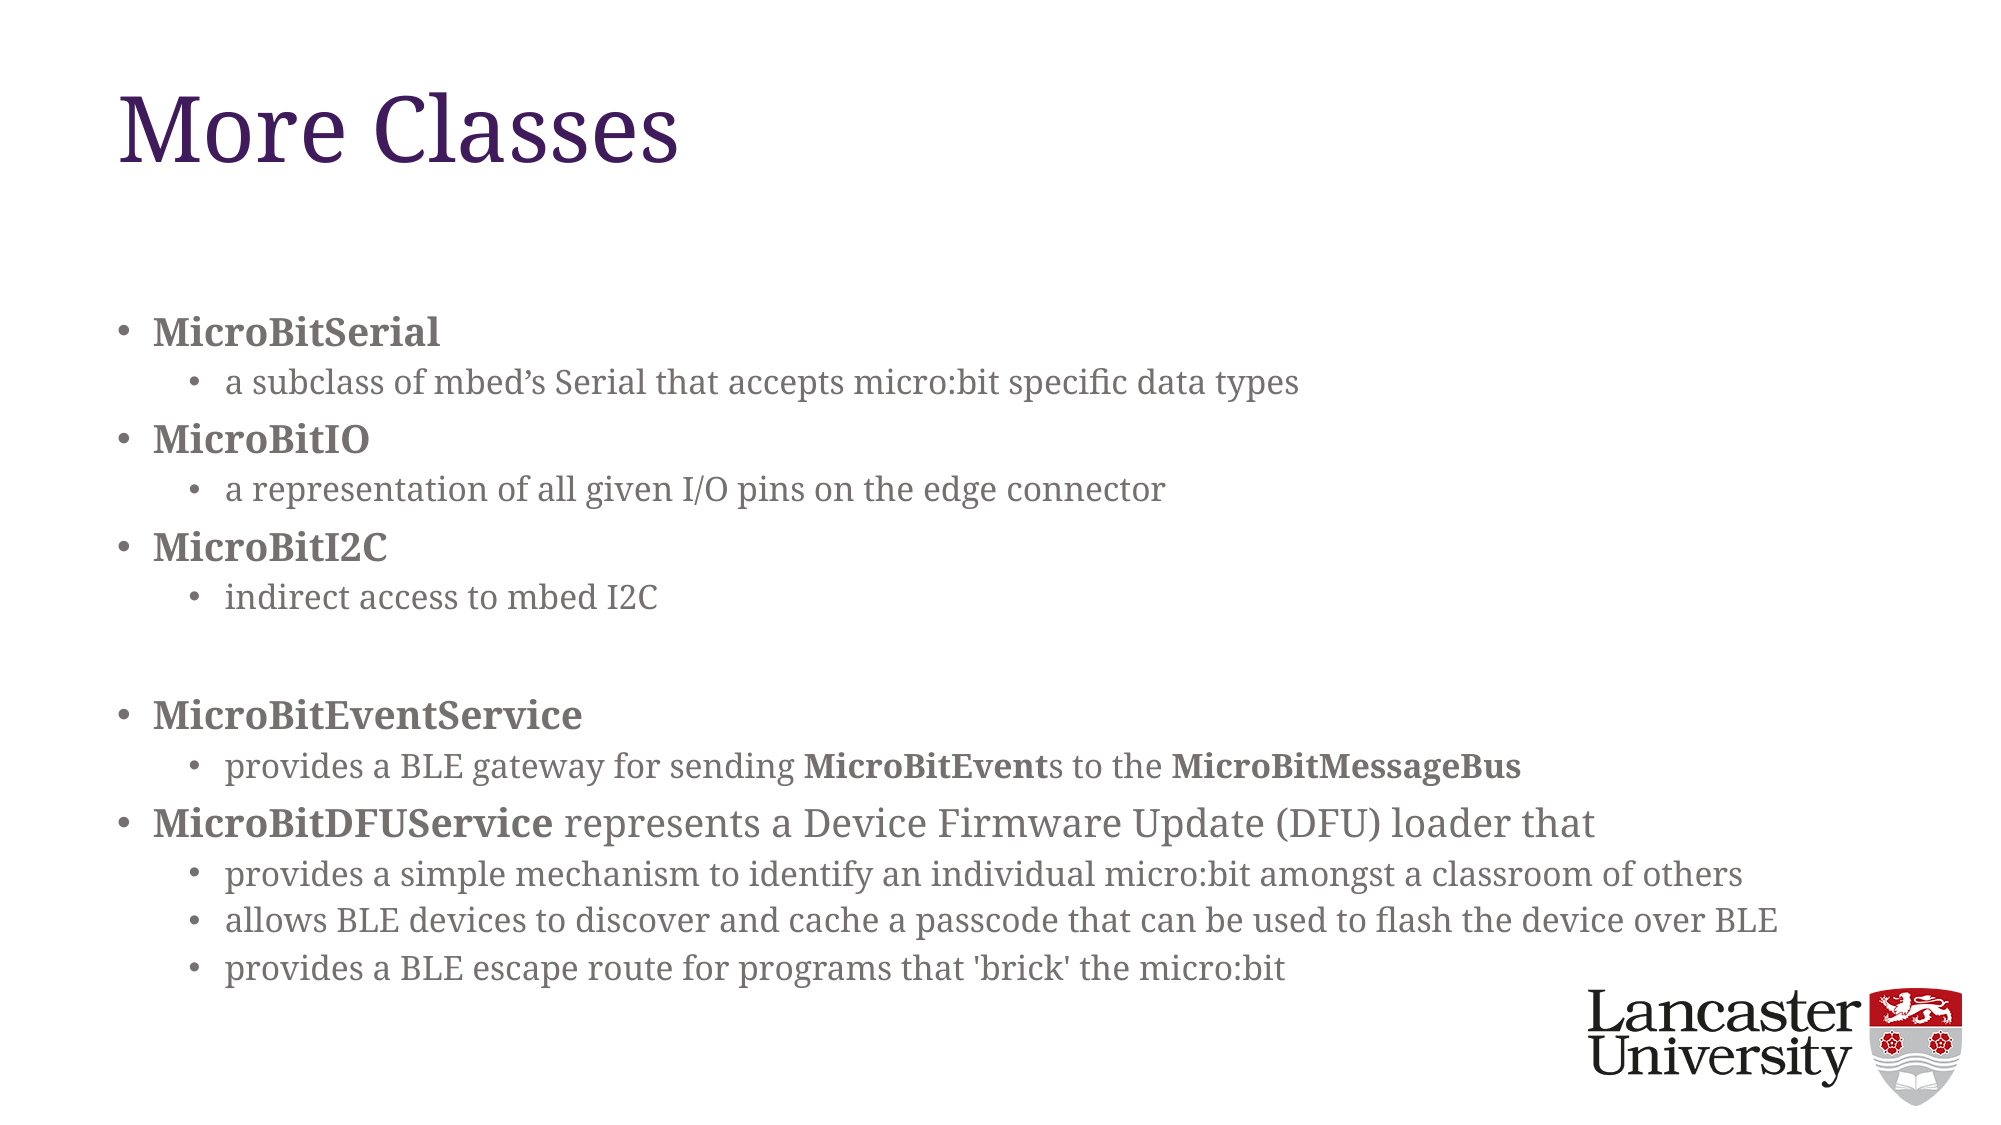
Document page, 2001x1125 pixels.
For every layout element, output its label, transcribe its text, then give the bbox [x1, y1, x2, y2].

title More Classes [102, 16, 1827, 234]
list MicroBitSerial a subclass of mbed’s Serial that accepts micro:bit specific data types MicroBitIO a representation of all given I/O pins on the edge connector MicroBitI2C indirect access to mbed I2C MicroBitEventService provides a BLE gateway for sending MicroBitEvents to the MicroBitMessageBus MicroBitDFUService represents a Device Firmware Update (DFU) loader that provides a simple mechanism to identify an individual micro:bit amongst a classroom of others allows BLE devices to discover and cache a passcode that can be used to flash the device over BLE provides a BLE escape route for programs that 'brick' the micro:bit [102, 299, 1827, 1014]
picture [1588, 988, 1962, 1106]
